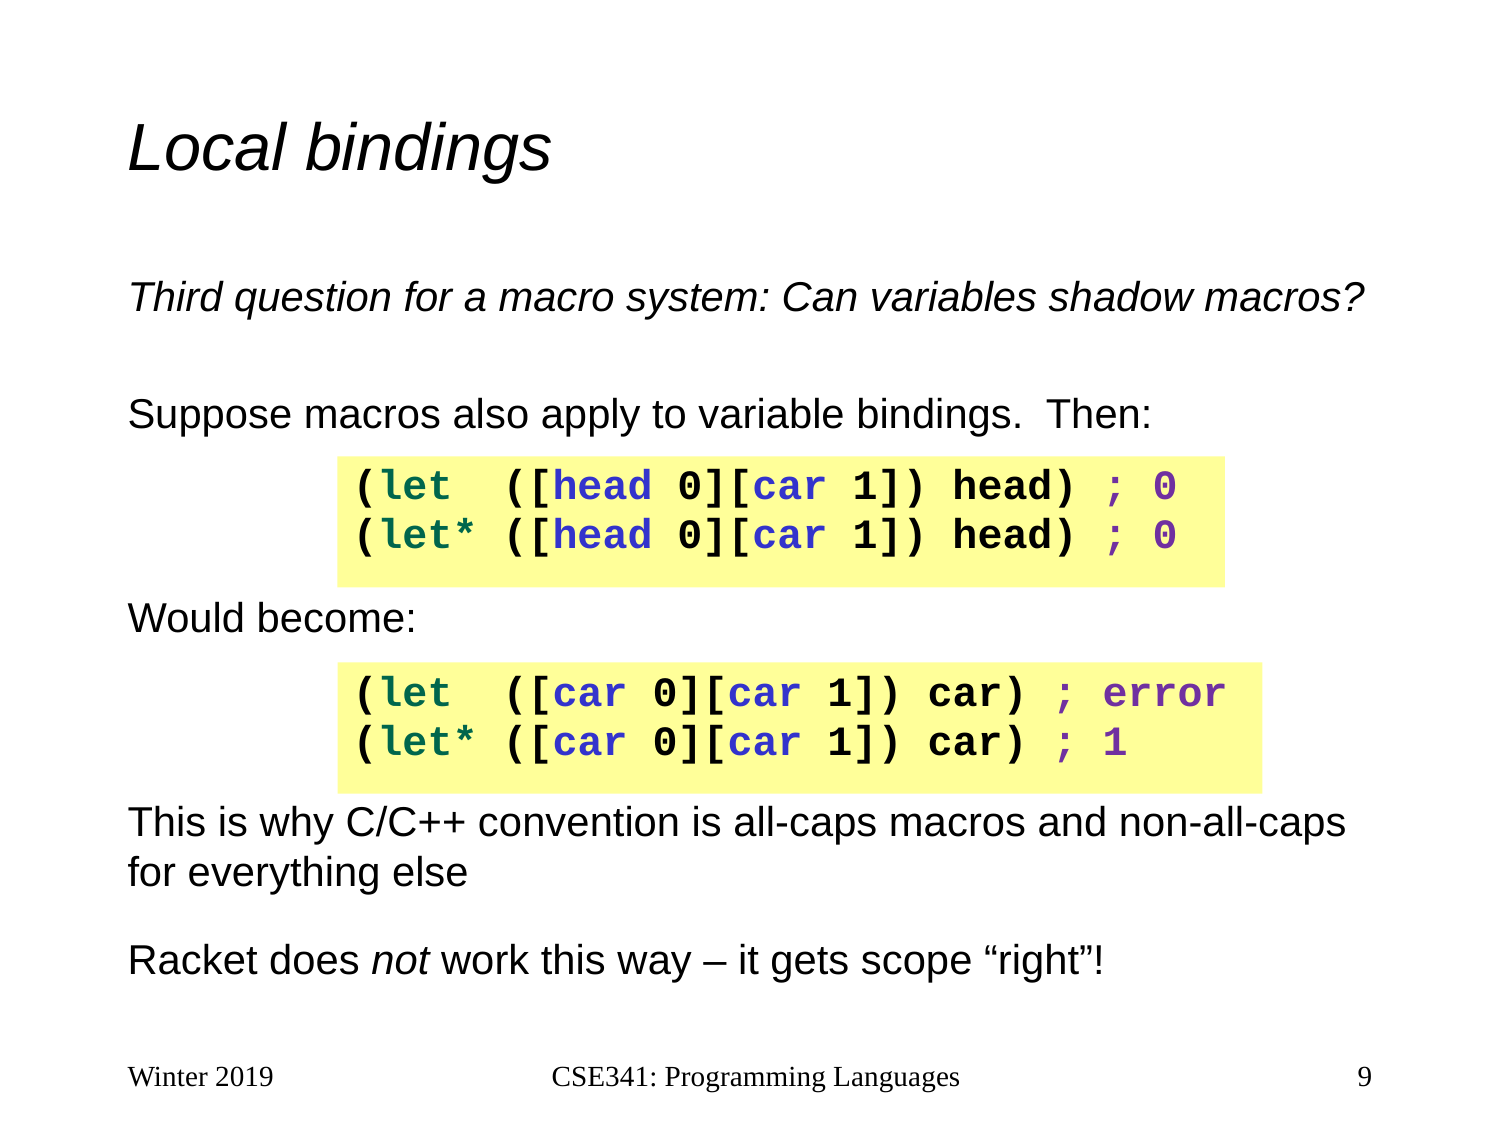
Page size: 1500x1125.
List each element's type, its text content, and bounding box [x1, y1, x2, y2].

list Third question for a macro system: Can variables shadow macros? Suppose macros also apply to variable bindings. Then: Would become: This is why C/C++ convention is all-caps macros and non-all-caps for everything else Racket does not work this way – it gets scope “right”! [112, 262, 1388, 1000]
text_box (let ([car 0][car 1]) car) ; error (let* ([car 0][car 1]) car) ; 1 [337, 662, 1263, 794]
title Local bindings [112, 50, 1388, 238]
slide_number Winter 2019 [112, 1050, 425, 1125]
slide_number ‹#› [1074, 1050, 1388, 1125]
text_box (let ([head 0][car 1]) head) ; 0 (let* ([head 0][car 1]) head) ; 0 [337, 456, 1225, 588]
footer CSE341: Programming Languages [474, 1050, 1038, 1125]
